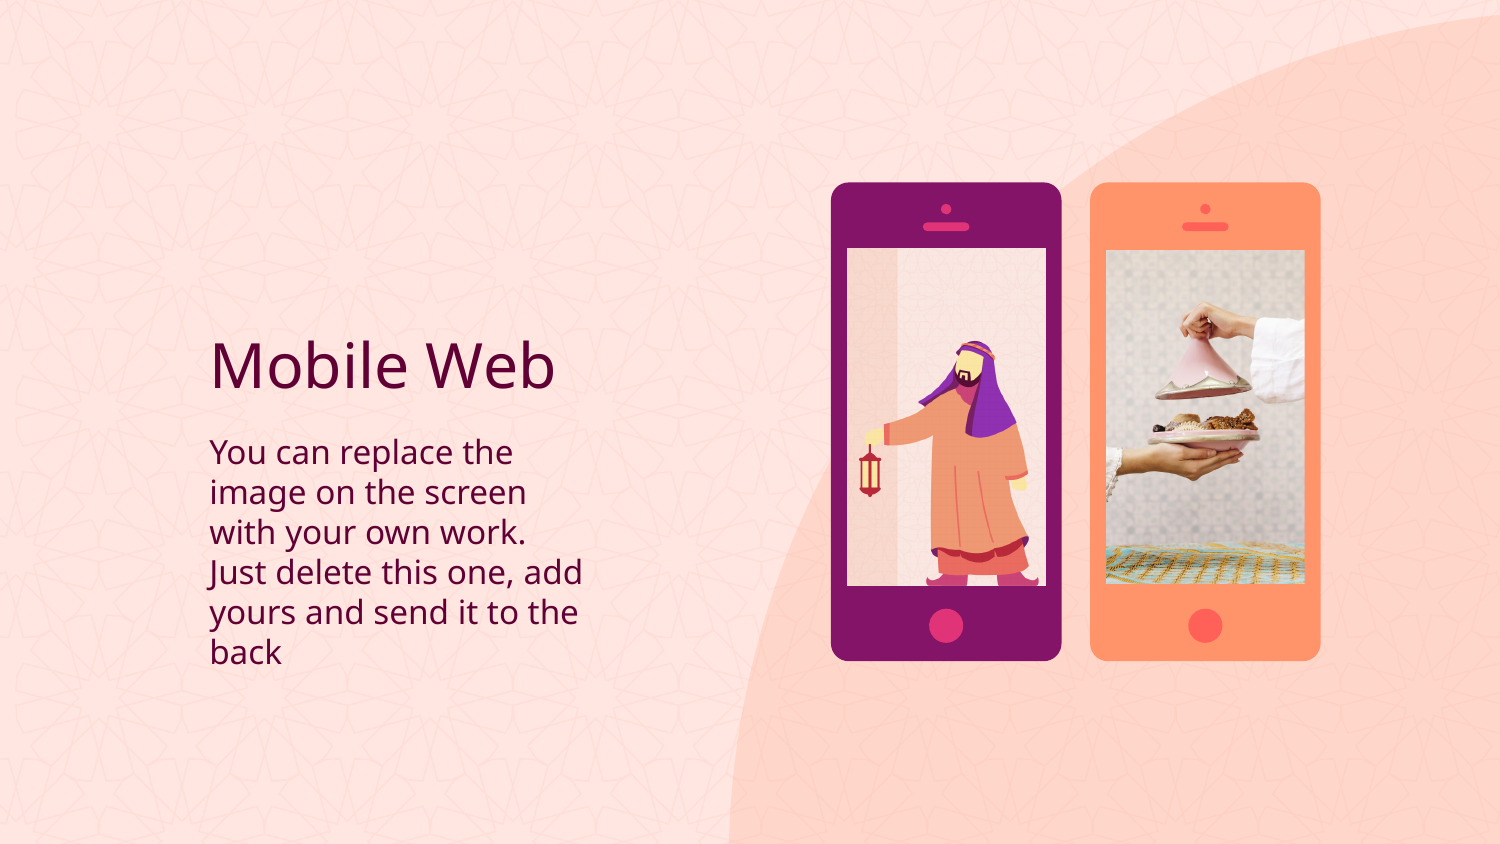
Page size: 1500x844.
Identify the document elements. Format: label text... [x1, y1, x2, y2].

picture [1105, 250, 1305, 584]
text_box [1089, 182, 1321, 662]
subtitle You can replace the image on the screen with your own work. Just delete this one, add yours and send it to the back [194, 416, 602, 639]
picture [846, 248, 1046, 586]
title Mobile Web [194, 254, 656, 416]
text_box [830, 182, 1062, 662]
